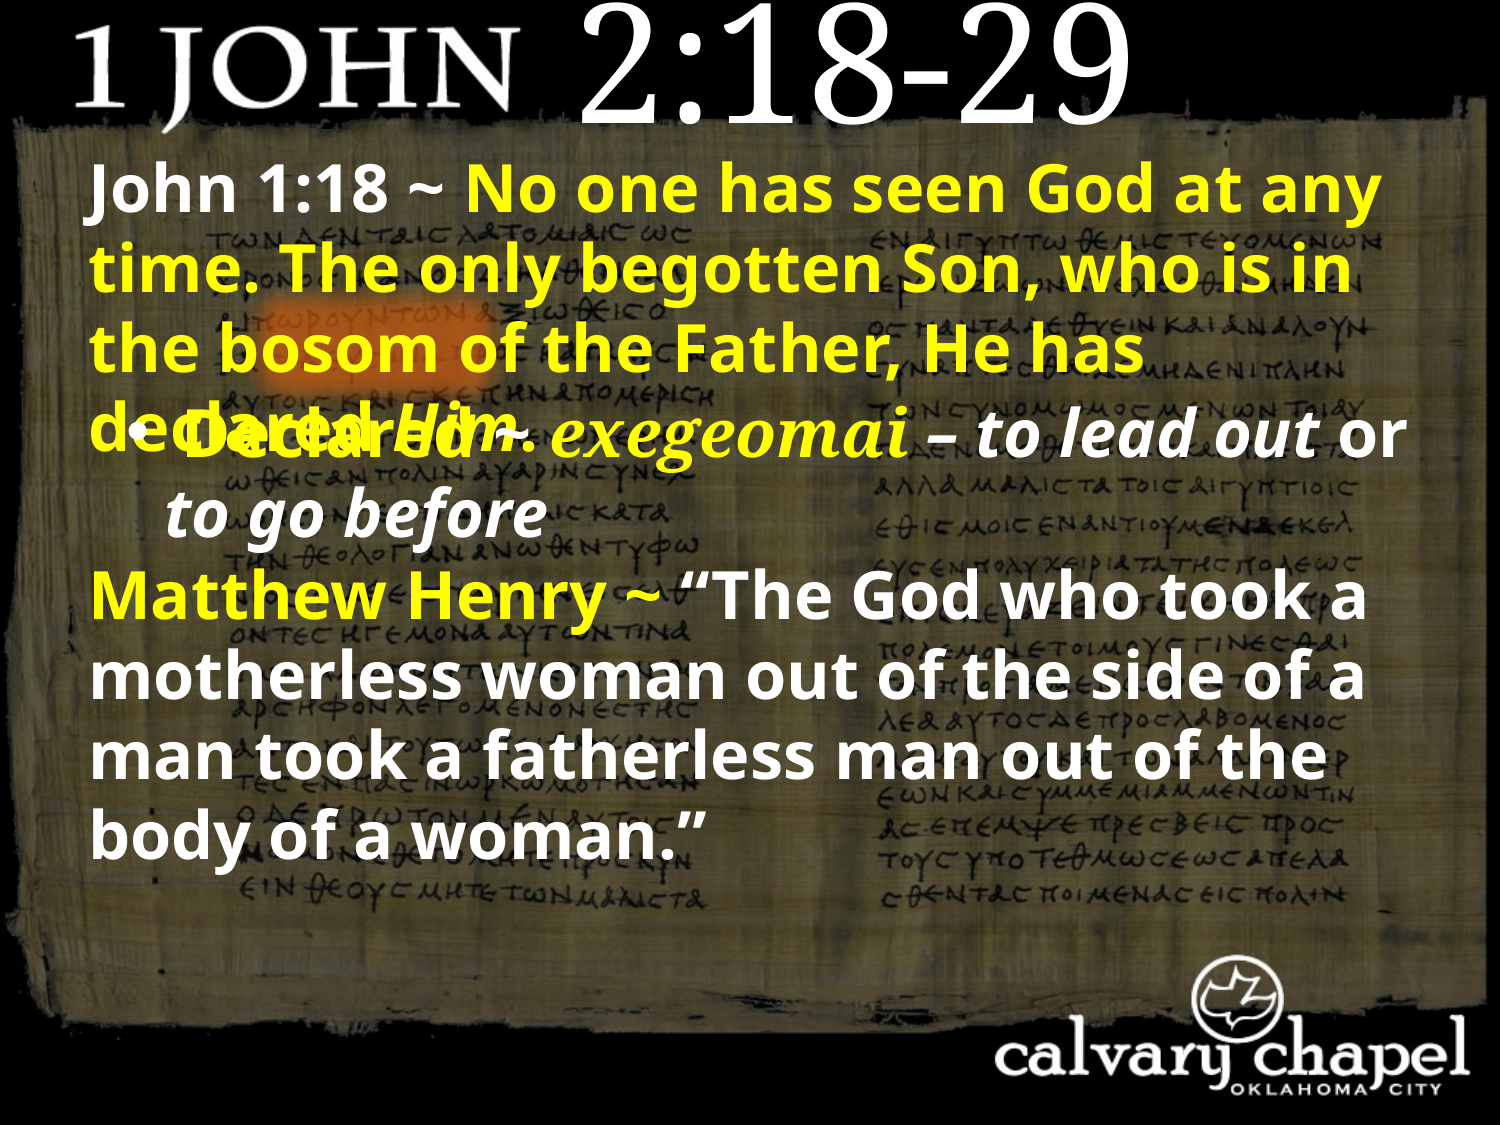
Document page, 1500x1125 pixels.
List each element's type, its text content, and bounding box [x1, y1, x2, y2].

text_box Declared ~ exegeomai – to lead out or to go before [111, 383, 1429, 545]
text_box 2:18-29 [558, 0, 1202, 165]
picture [0, 0, 1500, 1125]
text_box John 1:18 ~ No one has seen God at any time. The only begotten Son, who is in the bosom of the Father, He has declared Him. [73, 138, 1424, 473]
text_box Matthew Henry ~ “The God who took a motherless woman out of the side of a man took a fatherless man out of the body of a woman.” [73, 545, 1429, 880]
